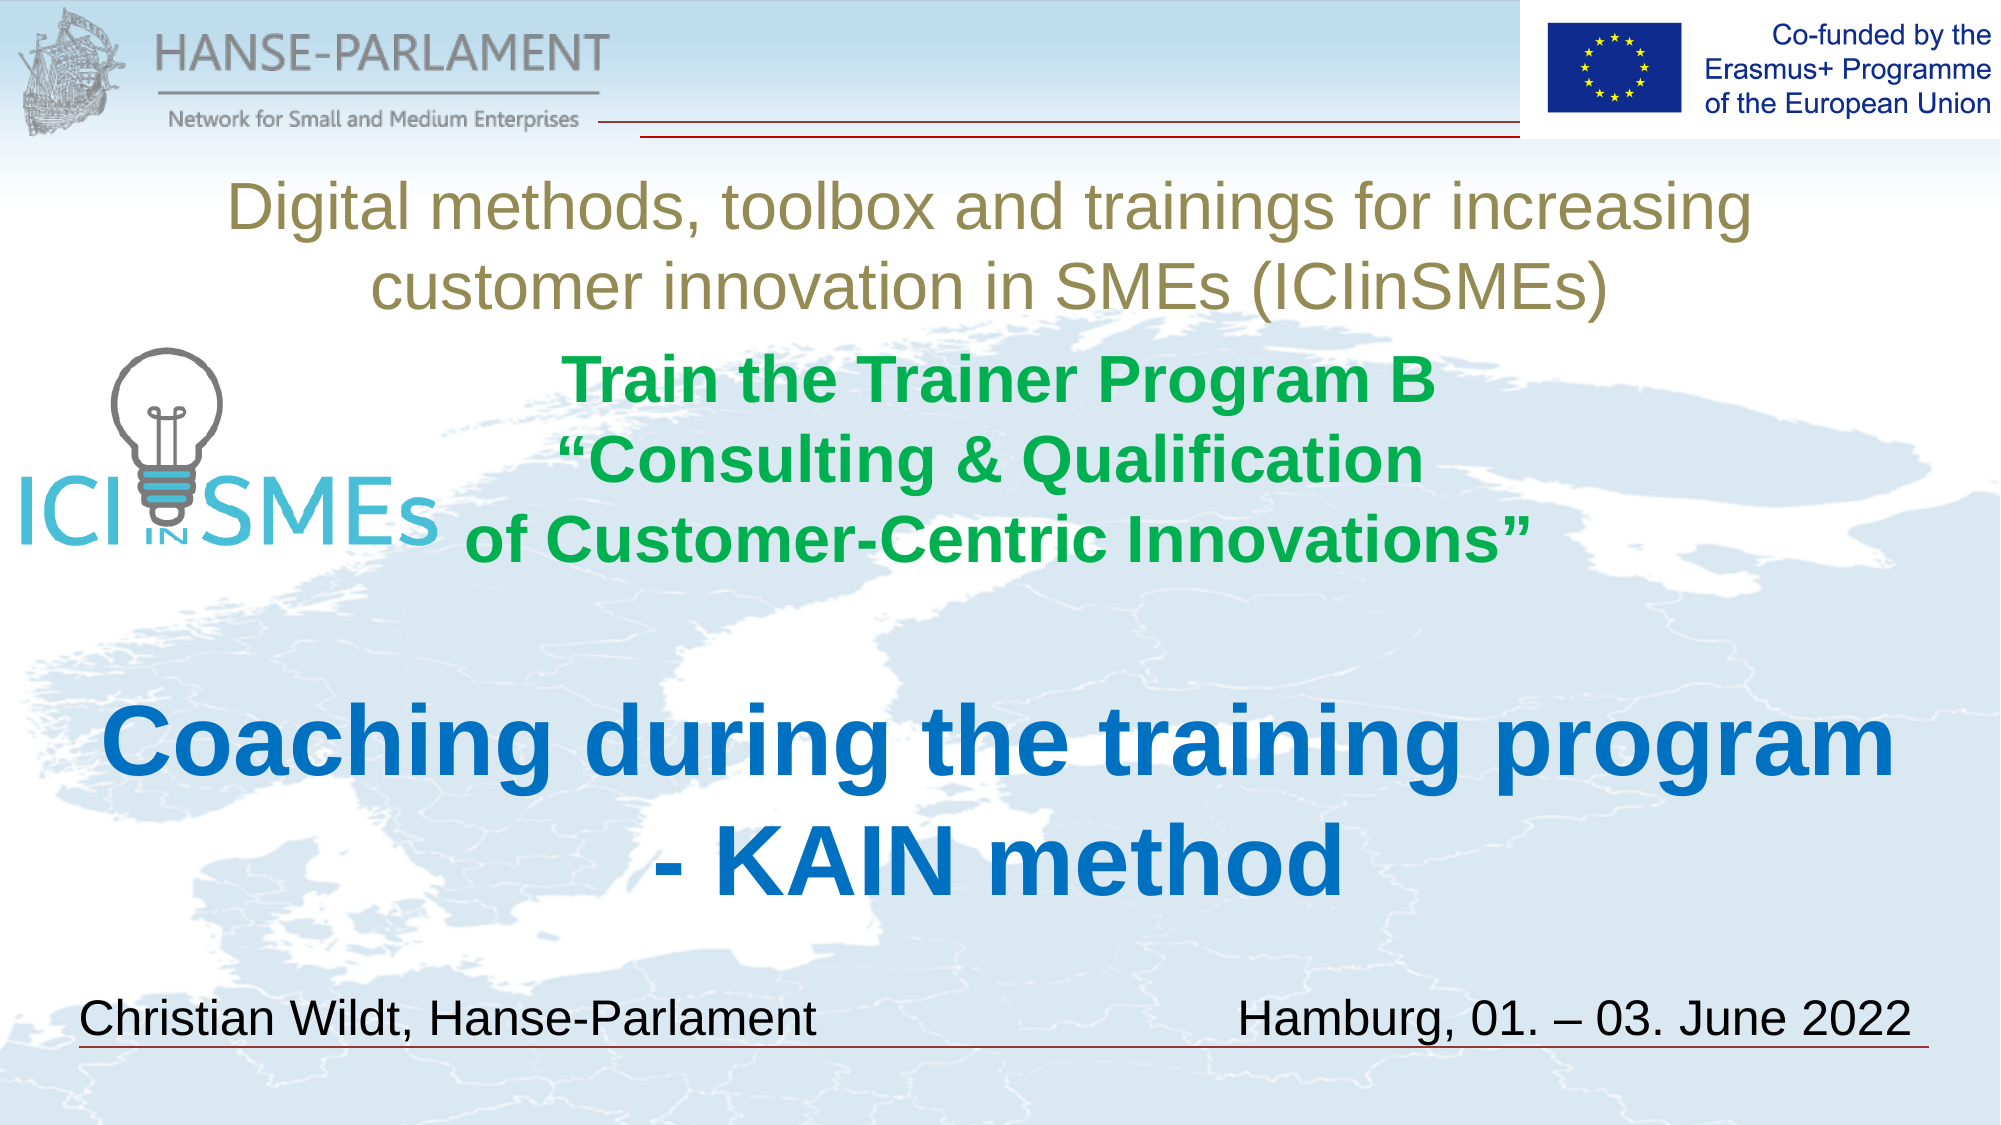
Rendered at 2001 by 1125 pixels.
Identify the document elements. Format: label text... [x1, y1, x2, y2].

subtitle Digital methods, toolbox and trainings for increasing customer innovation in SMEs (ICIinSMEs) Train the Trainer Program B “Consulting & Qualification of Customer-Centric Innovations” Coaching during the training program - KAIN method Christian Wildt, Hanse-Parlament Hamburg, 01. – 03. June 2022 [63, 155, 1937, 443]
picture [0, 0, 2001, 1125]
